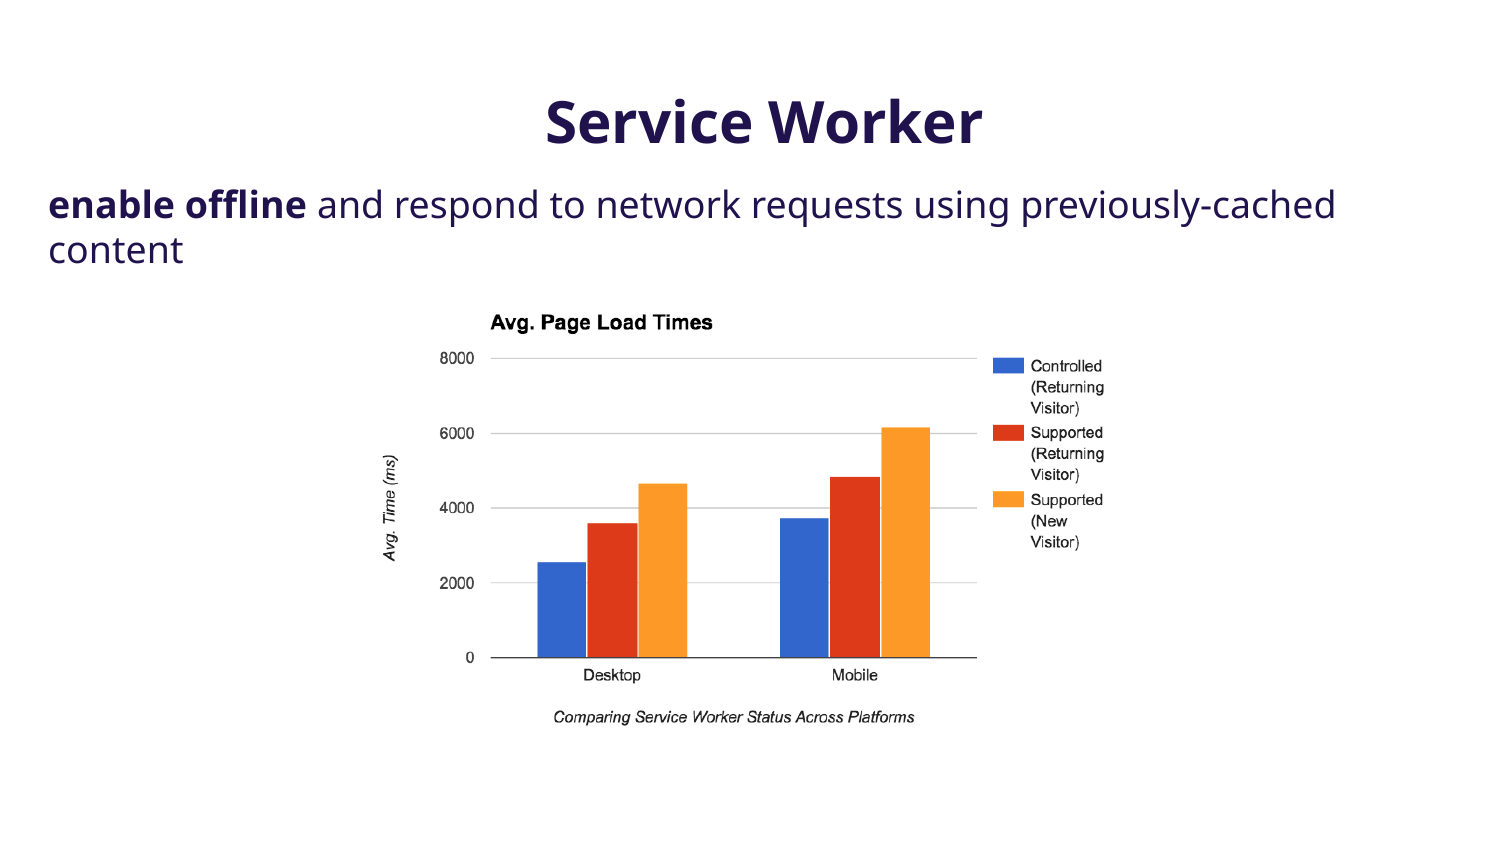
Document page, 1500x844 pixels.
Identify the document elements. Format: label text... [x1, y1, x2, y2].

title Service Worker [221, 70, 1307, 165]
text_box enable offline and respond to network requests using previously-cached content [33, 165, 1496, 341]
picture [317, 265, 1182, 751]
